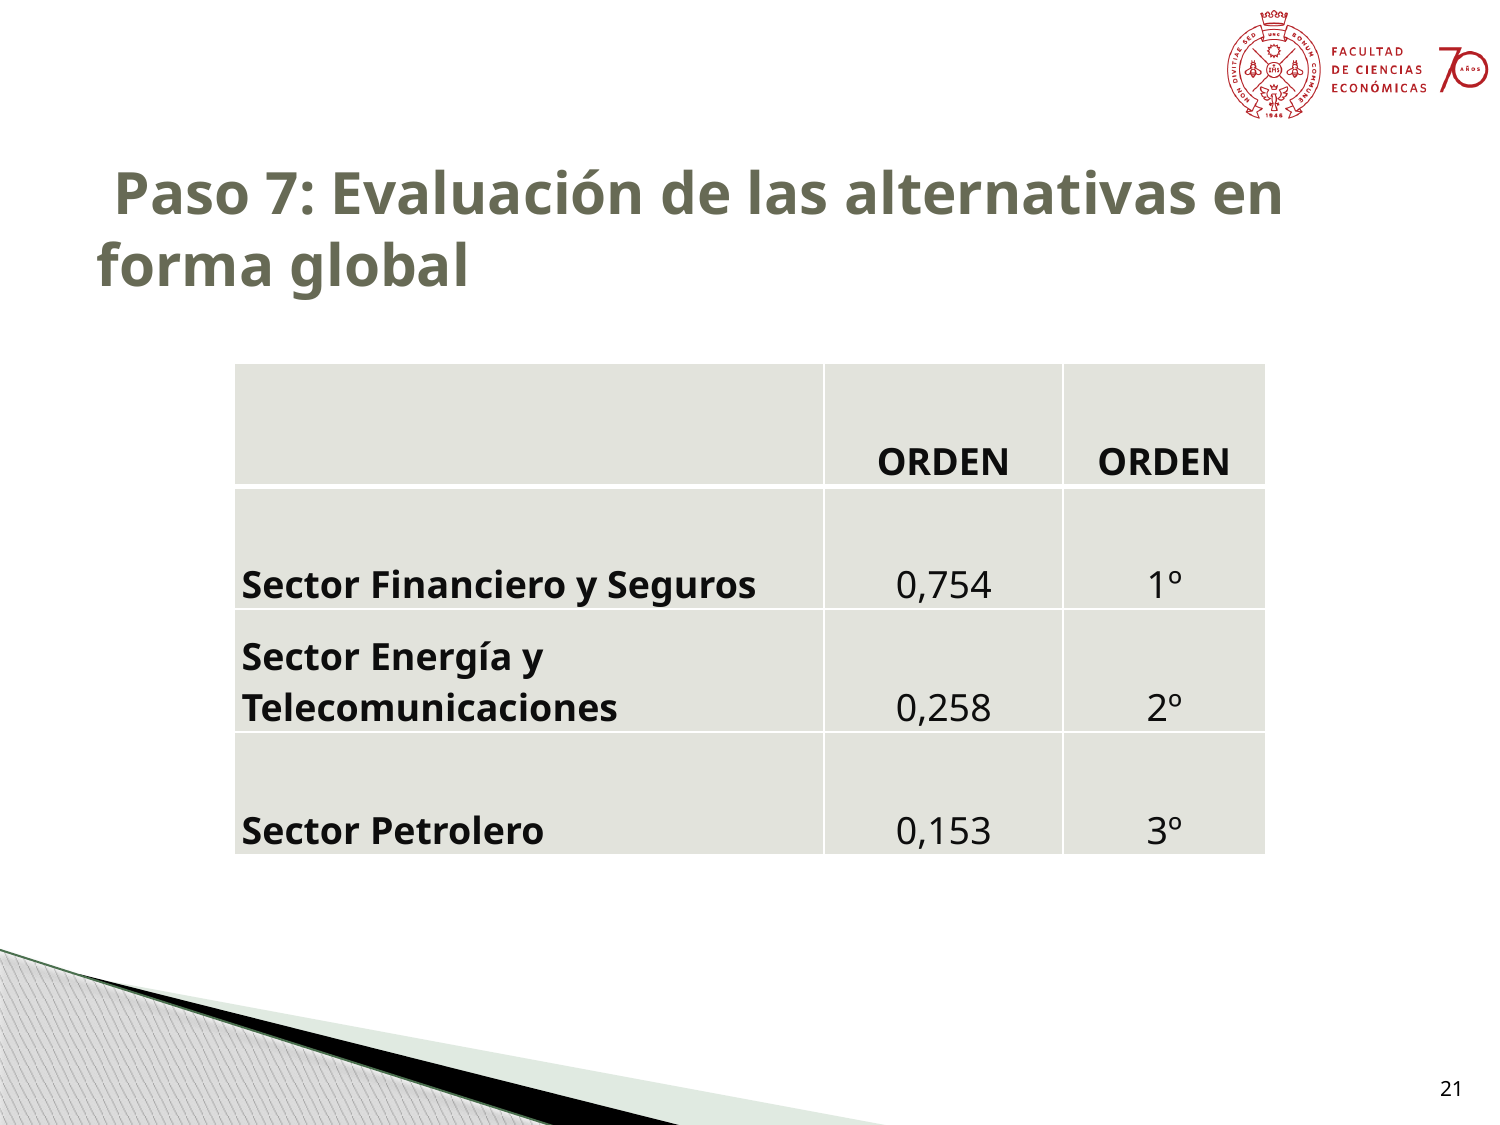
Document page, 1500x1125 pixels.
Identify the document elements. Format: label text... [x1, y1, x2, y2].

table_header ORDEN [1064, 364, 1265, 484]
picture [1215, 0, 1500, 130]
table_header ORDEN [825, 364, 1062, 484]
table_cell 0,258 [825, 610, 1062, 731]
table_cell 0,754 [825, 489, 1062, 608]
table_header [235, 364, 823, 484]
table_cell Sector Financiero y Seguros [235, 489, 823, 608]
table_cell Sector Energía y Telecomunicaciones [235, 610, 823, 731]
slide_number 21 [1418, 1051, 1479, 1112]
table_cell 1º [1064, 489, 1265, 608]
title Paso 7: Evaluación de las alternativas en forma global [82, 128, 1384, 317]
table_cell 0,153 [825, 733, 1062, 854]
table_cell Sector Petrolero [235, 733, 823, 854]
table_cell 2º [1064, 610, 1265, 731]
table_cell 3º [1064, 733, 1265, 854]
